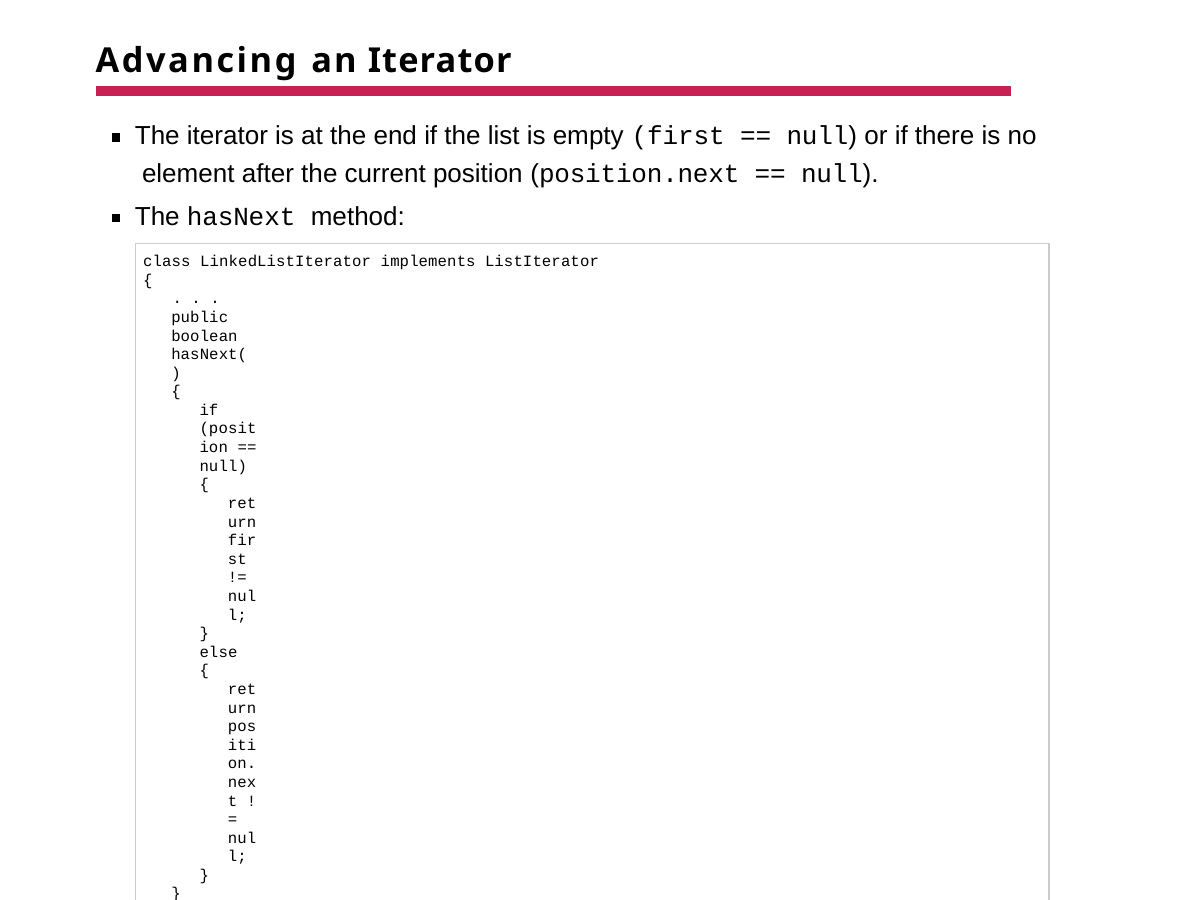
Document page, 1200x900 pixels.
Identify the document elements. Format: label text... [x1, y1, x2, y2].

title Advancing an Iterator [93, 37, 1107, 189]
text_box class LinkedListIterator implements ListIterator { . . . public boolean hasNext() { if (position == null) { return first != null; } else { return position.next != null; } } . . . } [135, 243, 1049, 900]
text_box The iterator is at the end if the list is empty (first == null) or if there is no element after the current position (position.next == null). The hasNext method: [132, 113, 1042, 231]
